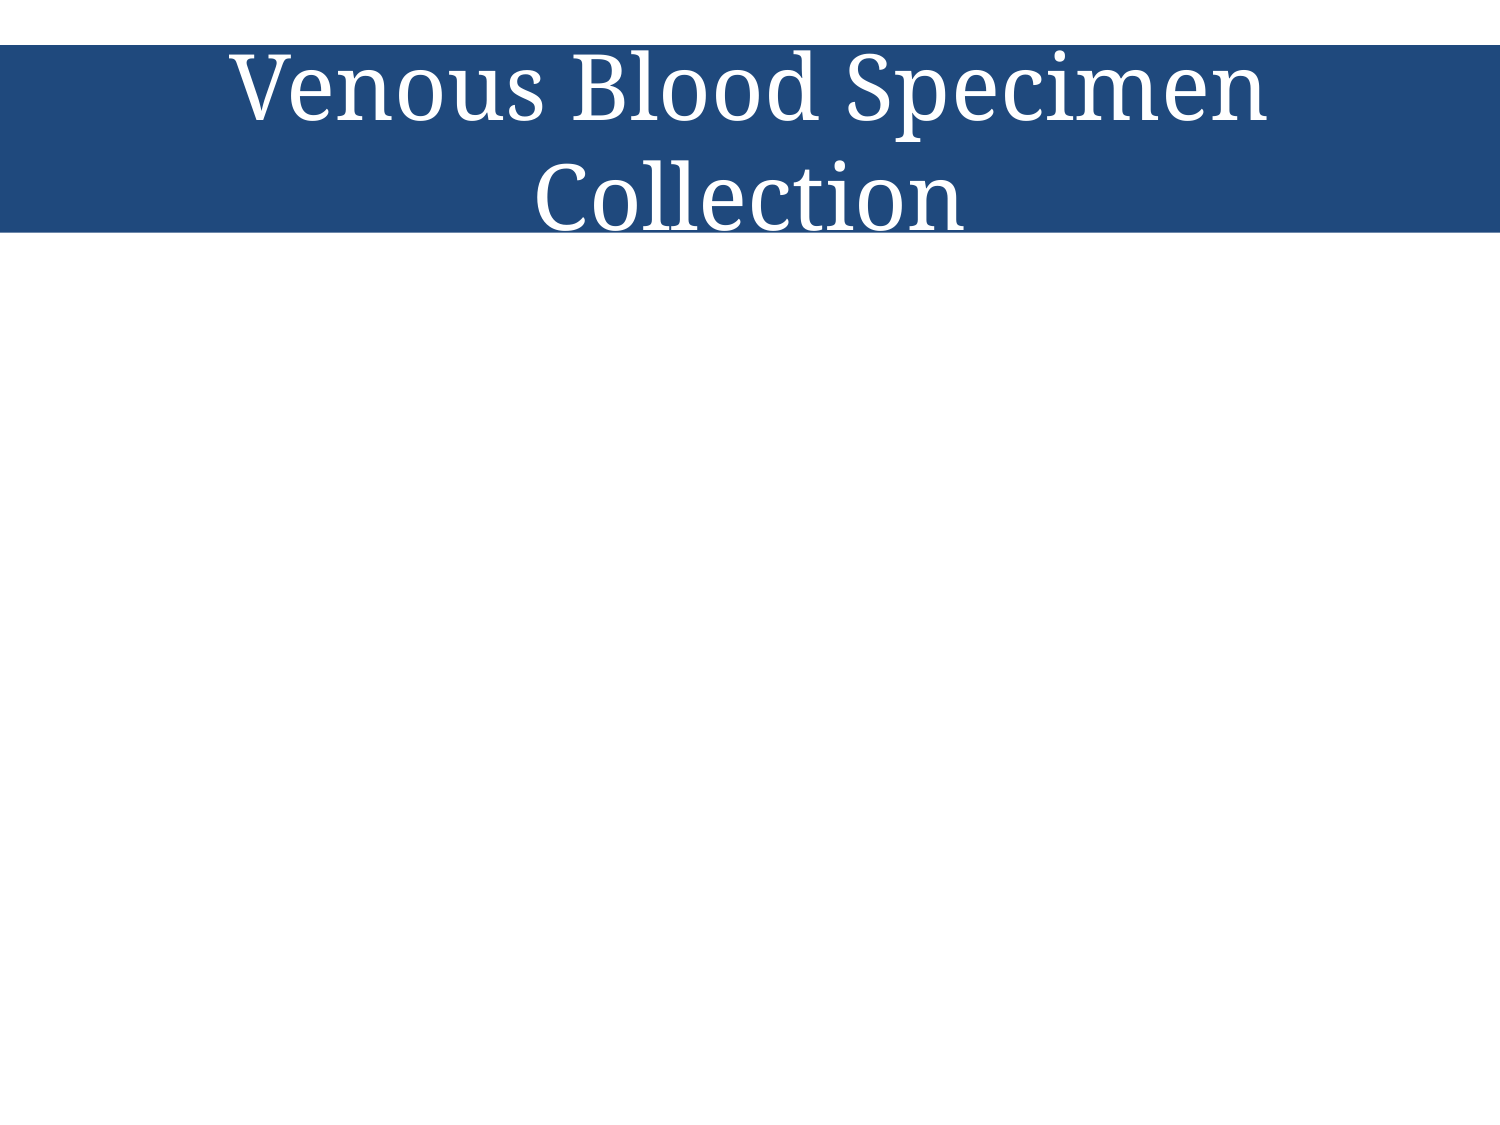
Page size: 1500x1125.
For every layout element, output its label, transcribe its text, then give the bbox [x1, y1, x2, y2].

title Venous Blood Specimen Collection [0, 45, 1500, 233]
